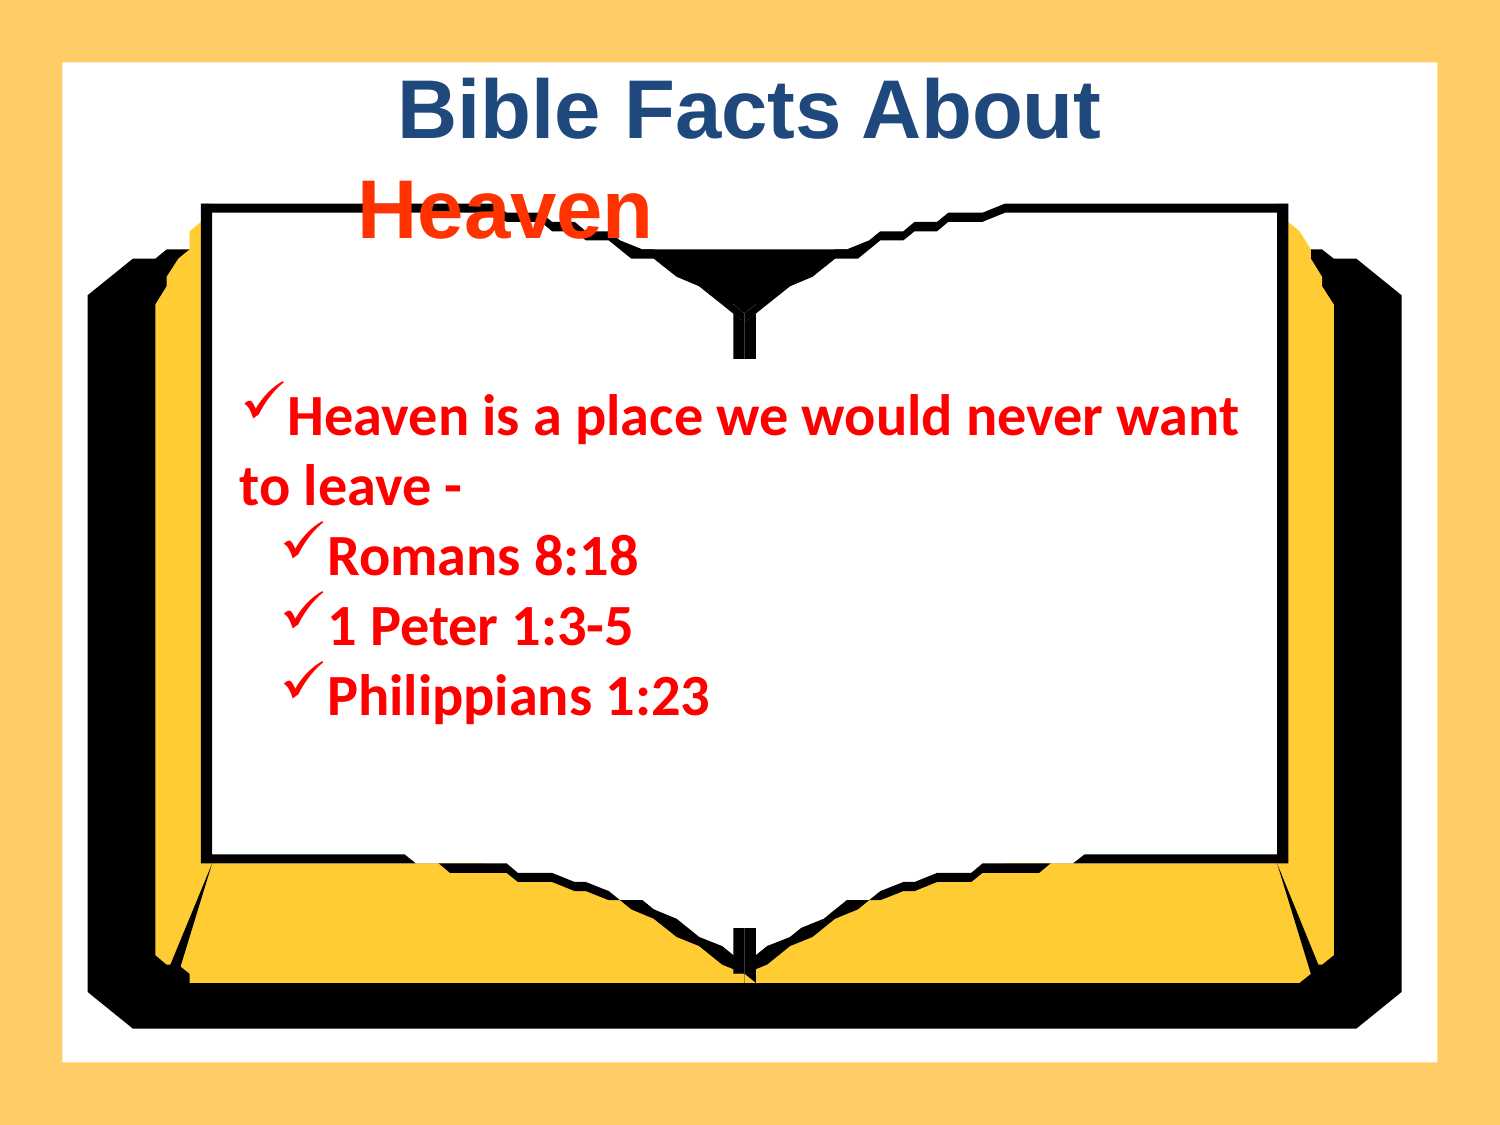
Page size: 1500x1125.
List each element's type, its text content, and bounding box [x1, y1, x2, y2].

text_box [0, 0, 1500, 63]
text_box [0, 1062, 1500, 1125]
text_box [0, 63, 63, 1062]
text_box Bible Facts About Heaven [74, 62, 1425, 263]
text_box [1437, 63, 1500, 1062]
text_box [87, 203, 1413, 1038]
